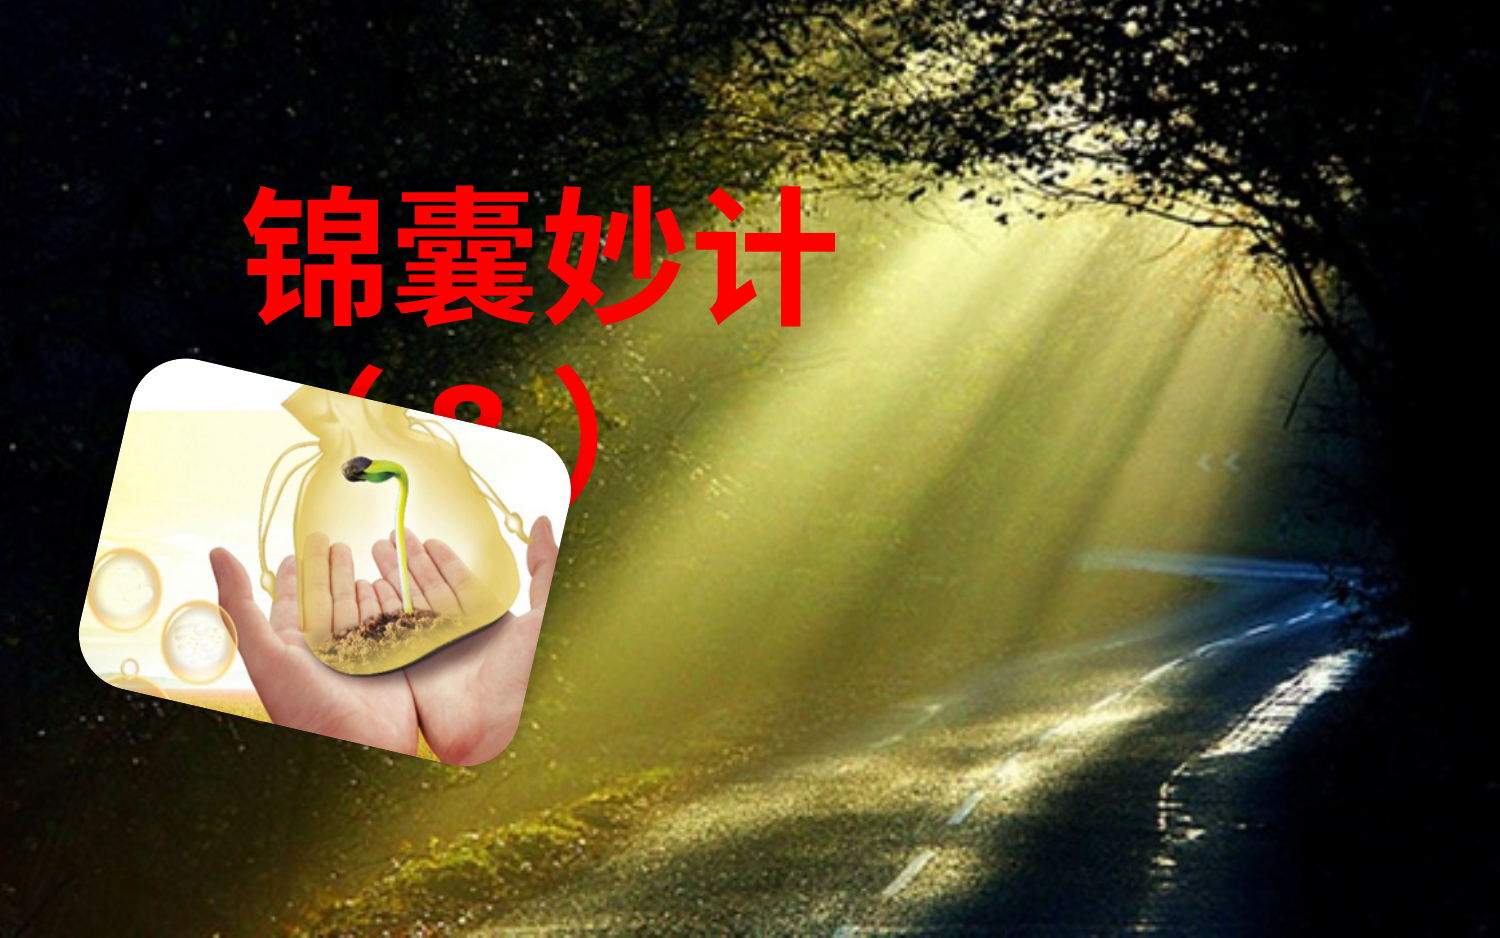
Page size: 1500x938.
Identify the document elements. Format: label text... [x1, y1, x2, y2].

picture [0, 0, 1500, 938]
text_box 锦囊妙计（8） [224, 156, 1263, 775]
